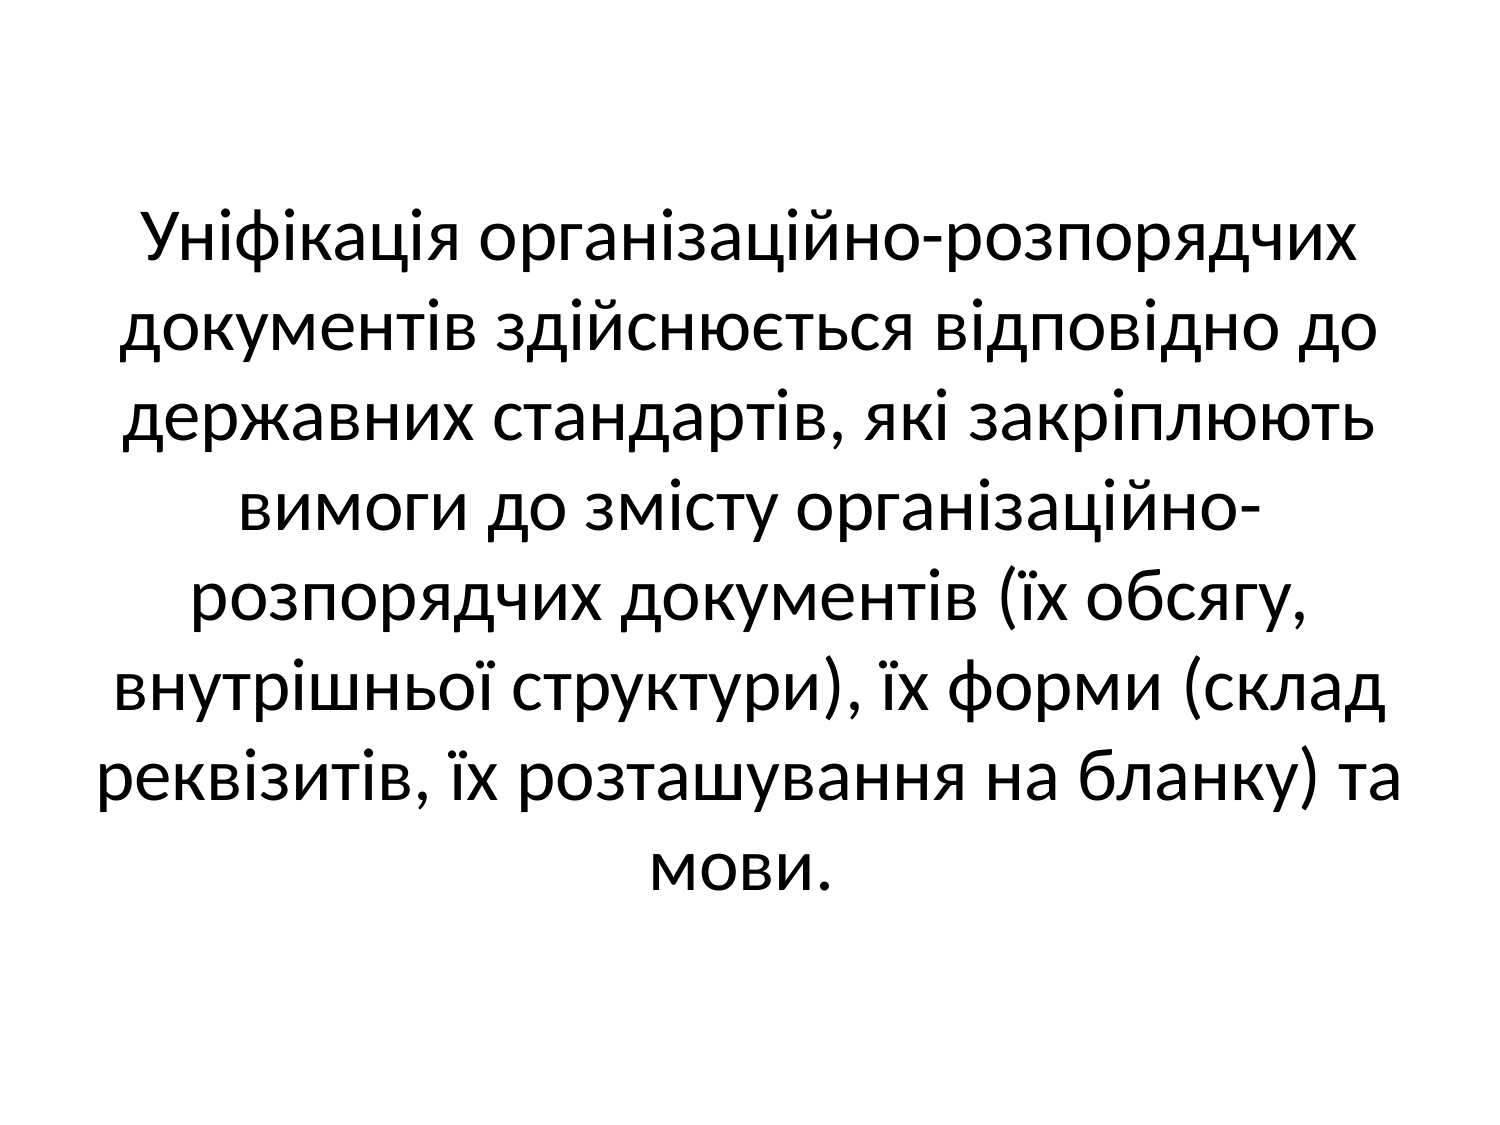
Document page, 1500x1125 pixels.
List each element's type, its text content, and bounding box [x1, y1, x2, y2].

title Уніфікація організаційно-розпорядчих документів здійснюється відповідно до державних стандартів, які закріплюють вимоги до змісту організаційно-розпорядчих документів (їх обсягу, внутрішньої структури), їх форми (склад реквізитів, їх розташування на бланку) та мови. [75, 45, 1425, 1047]
